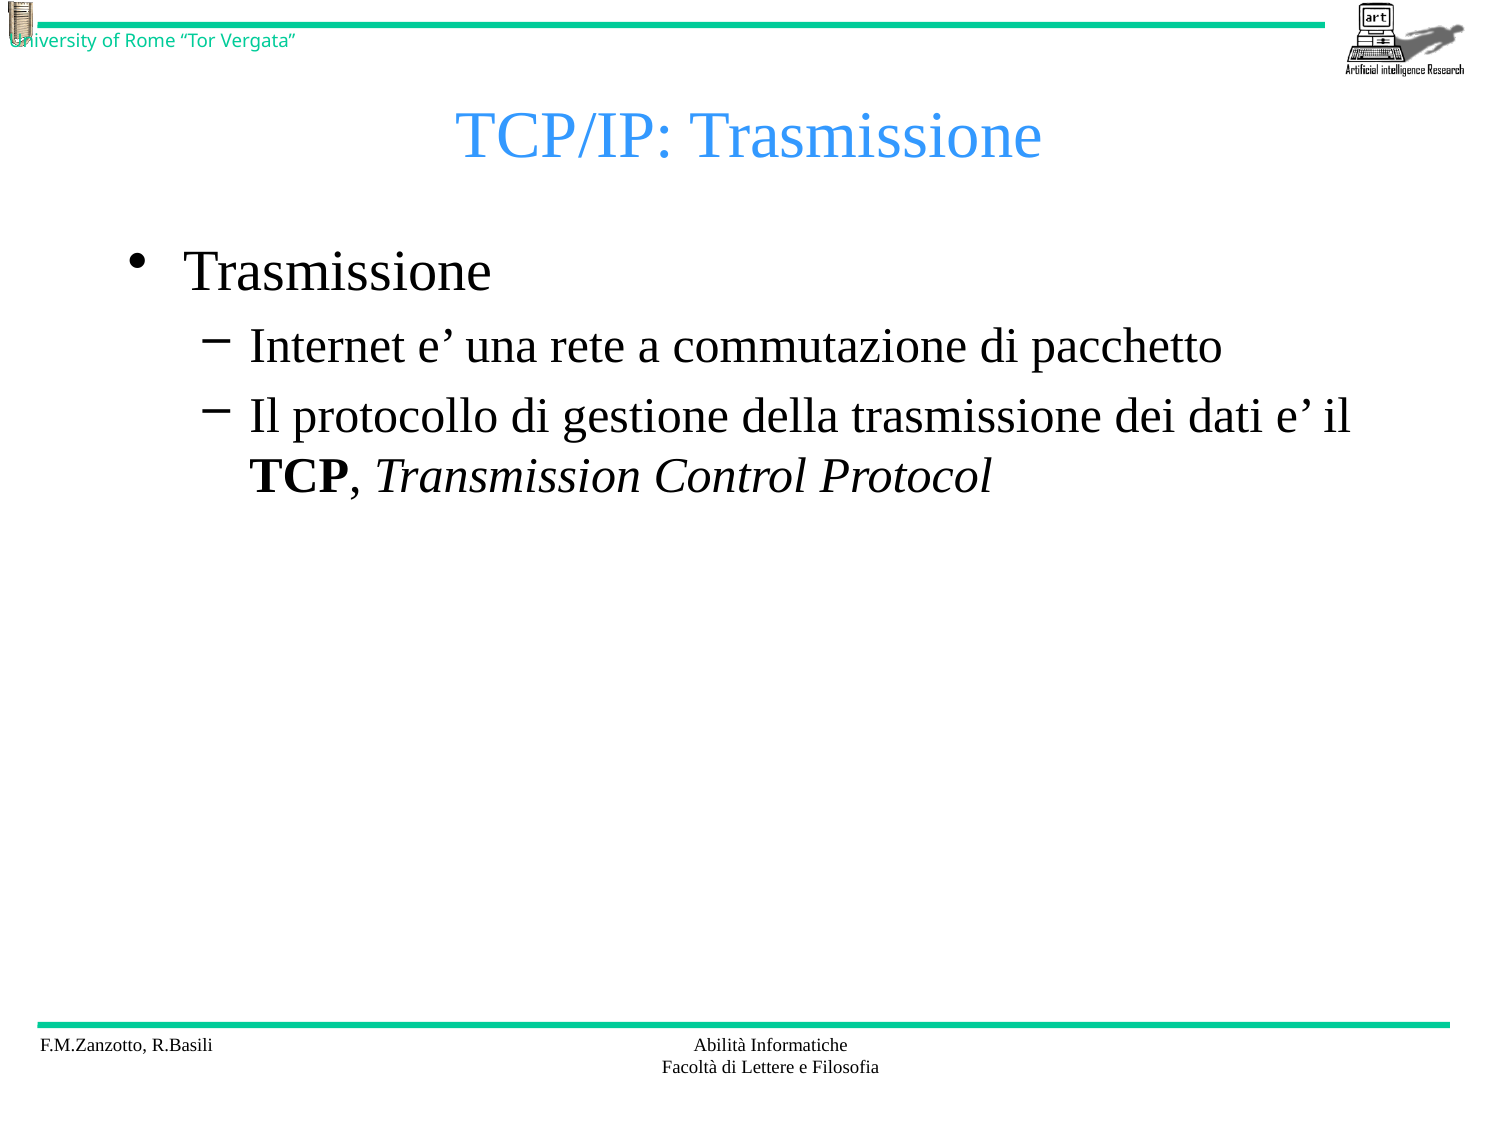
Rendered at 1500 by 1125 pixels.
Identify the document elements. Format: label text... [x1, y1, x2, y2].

title TCP/IP: Trasmissione [112, 74, 1388, 188]
picture [4, 0, 38, 50]
list Trasmissione Internet e’ una rete a commutazione di pacchetto Il protocollo di gestione della trasmissione dei dati e’ il TCP, Transmission Control Protocol [112, 224, 1388, 1001]
picture [1337, 0, 1475, 77]
